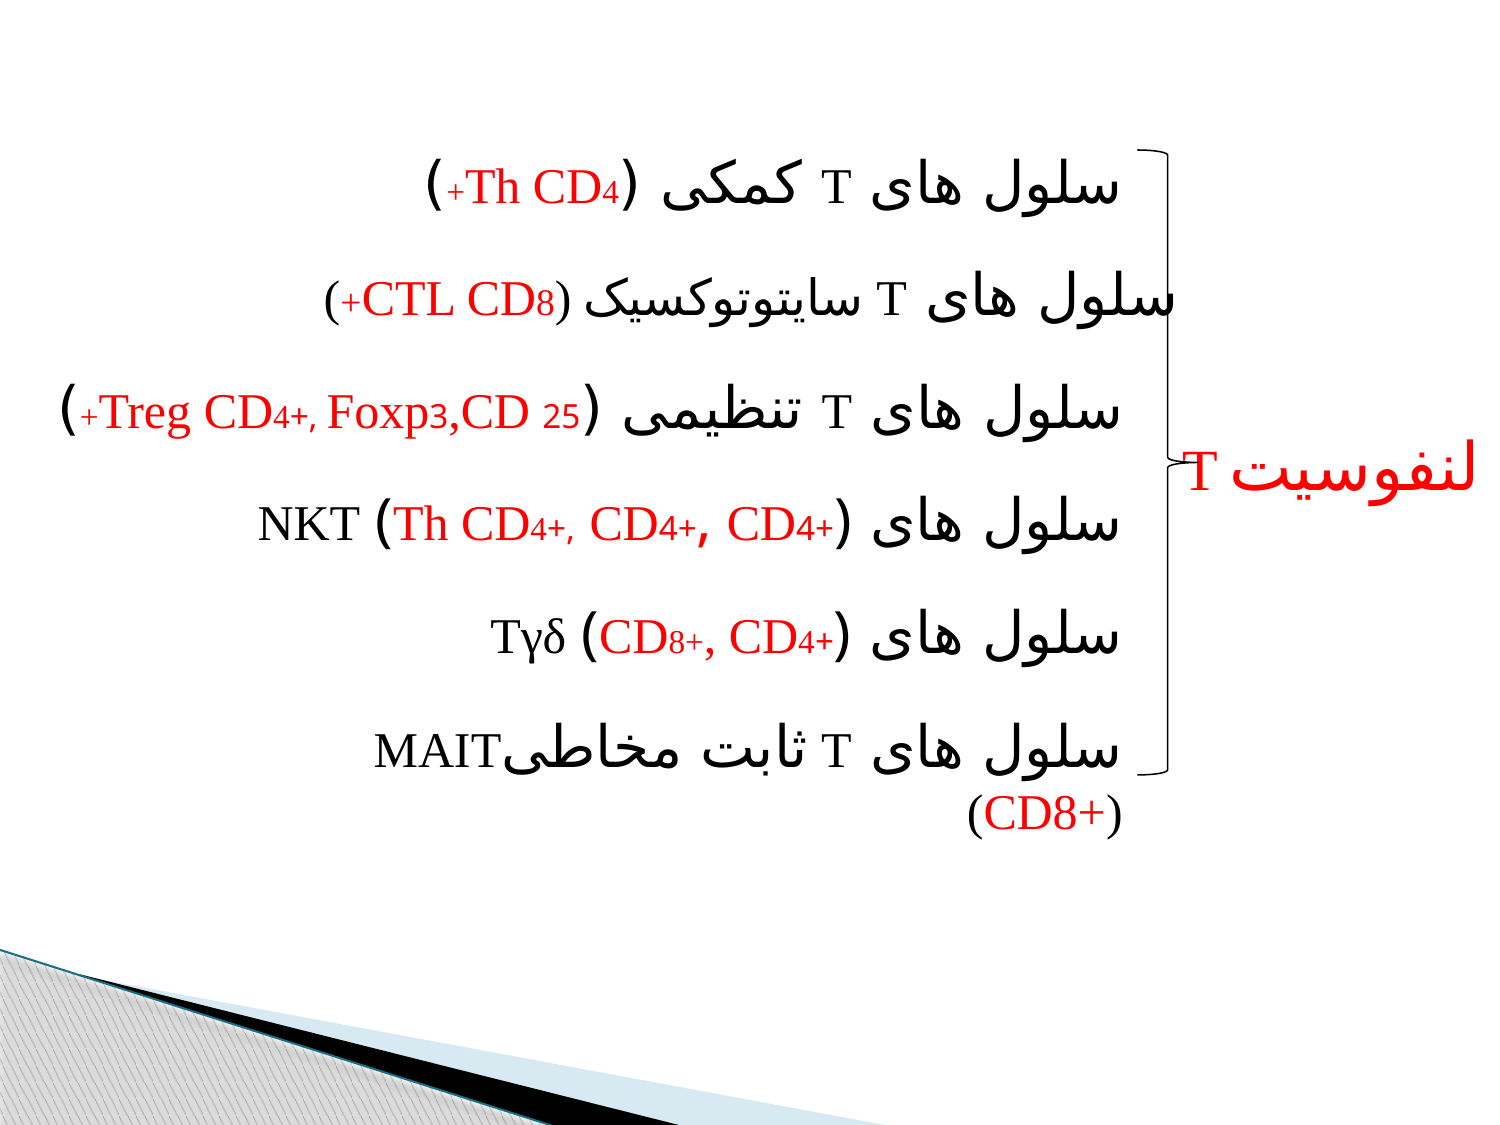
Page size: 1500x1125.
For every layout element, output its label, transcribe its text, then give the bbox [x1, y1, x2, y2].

text_box سلول های T کمکی (Th CD4+) [362, 137, 1138, 223]
text_box سلول های Tγδ (CD8+, CD4+) [474, 587, 1138, 673]
text_box سلول های NKT (Th CD4+, CD4+, CD4+) [112, 474, 1138, 560]
text_box سلول های T تنظیمی (Treg CD4+, Foxp3,CD 25+) [37, 362, 1138, 448]
text_box سلول های T سایتوتوکسیک (CTL CD8+) [308, 249, 1193, 335]
text_box سلول های T ثابت مخاطیMAIT (CD8+) [200, 701, 1138, 847]
text_box [1137, 335, 1199, 776]
text_box [1137, 149, 1169, 249]
text_box لنفوسیت T [1169, 416, 1495, 512]
